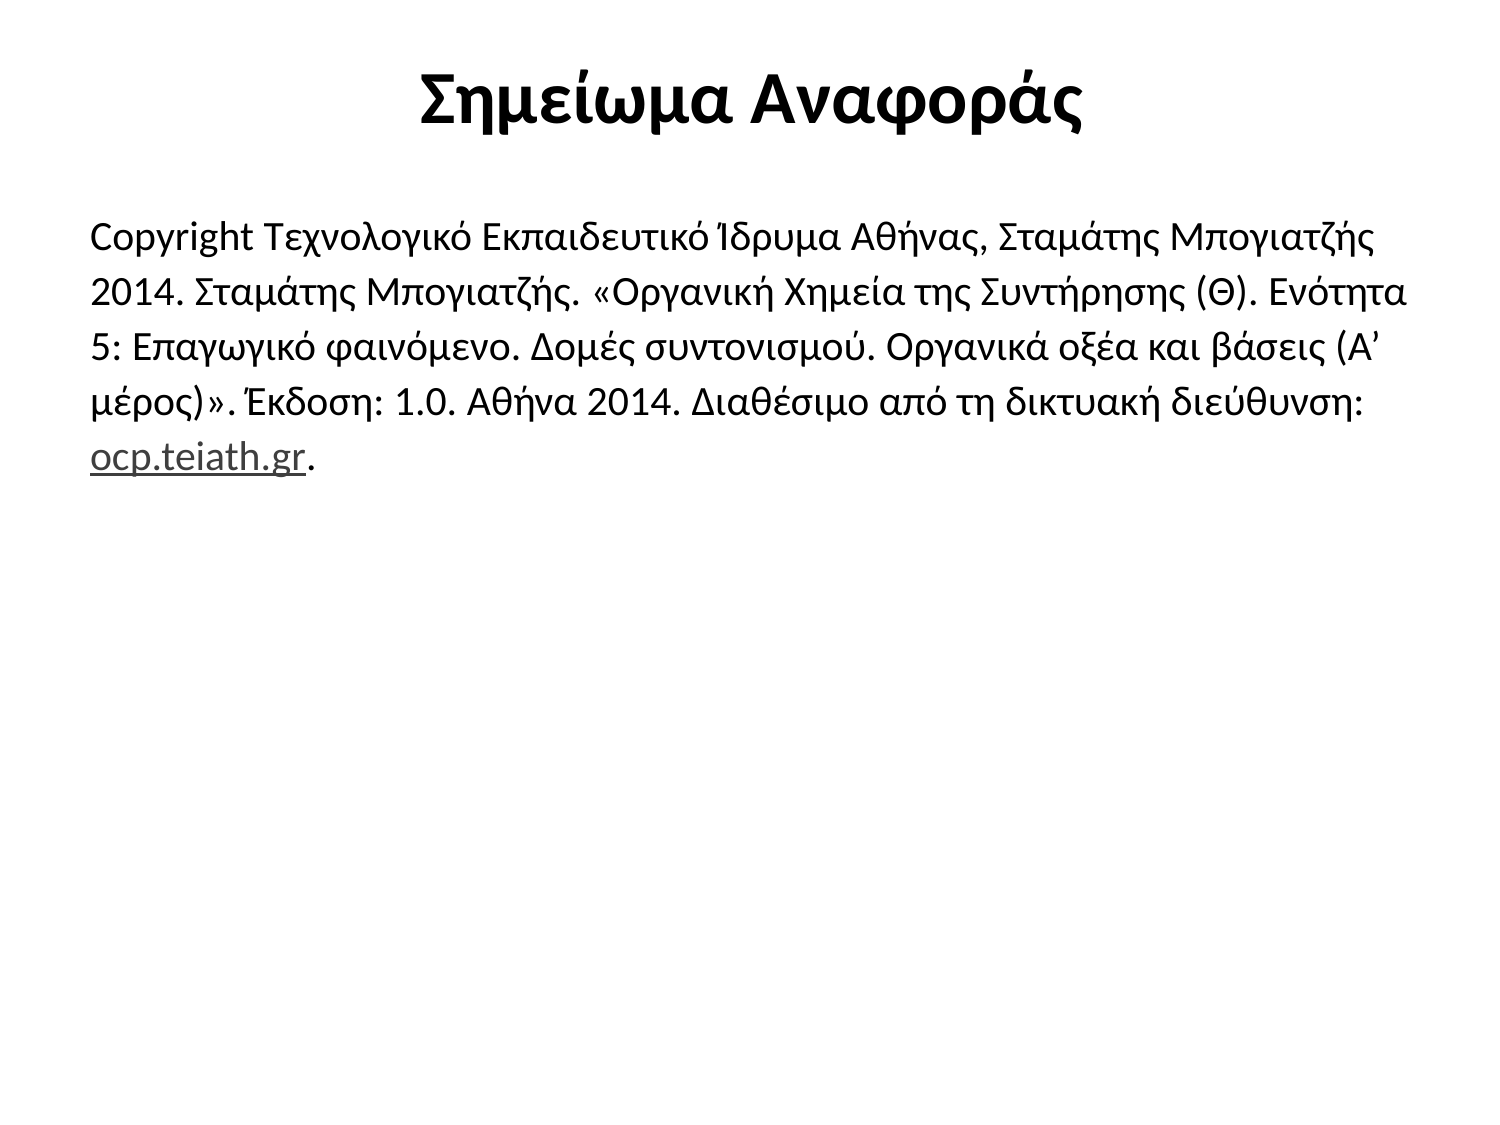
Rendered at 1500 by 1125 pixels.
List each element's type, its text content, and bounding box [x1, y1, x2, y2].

title Σημείωμα Αναφοράς [76, 19, 1427, 169]
list Copyright Τεχνολογικό Εκπαιδευτικό Ίδρυμα Αθήνας, Σταμάτης Μπογιατζής 2014. Σταμάτης Μπογιατζής. «Οργανική Χημεία της Συντήρησης (Θ). Ενότητα 5: Επαγωγικό φαινόμενο. Δομές συντονισμού. Οργανικά οξέα και βάσεις (Α’ μέρος)». Έκδοση: 1.0. Αθήνα 2014. Διαθέσιμο από τη δικτυακή διεύθυνση: ocp.teiath.gr. [75, 196, 1425, 1024]
